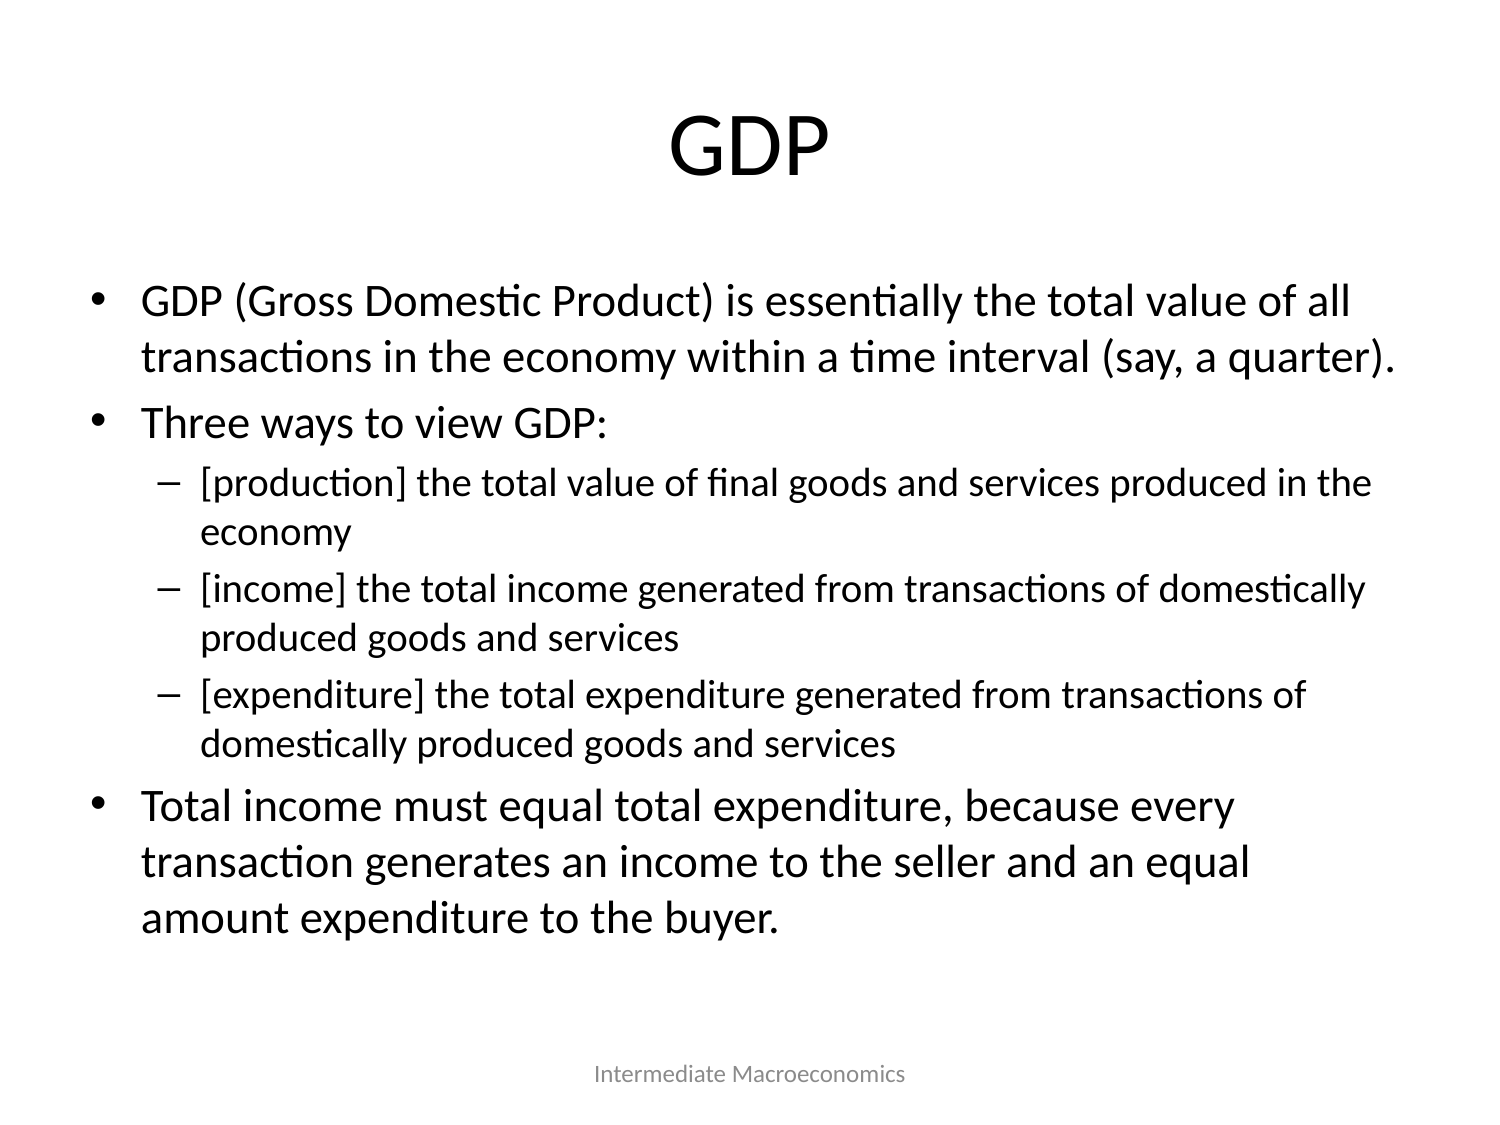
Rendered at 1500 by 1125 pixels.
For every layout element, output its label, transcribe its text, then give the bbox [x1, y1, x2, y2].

list GDP (Gross Domestic Product) is essentially the total value of all transactions in the economy within a time interval (say, a quarter). Three ways to view GDP: [production] the total value of final goods and services produced in the economy [income] the total income generated from transactions of domestically produced goods and services [expenditure] the total expenditure generated from transactions of domestically produced goods and services Total income must equal total expenditure, because every transaction generates an income to the seller and an equal amount expenditure to the buyer. [75, 262, 1425, 1005]
footer Intermediate Macroeconomics [512, 1042, 988, 1103]
title GDP [75, 45, 1425, 233]
